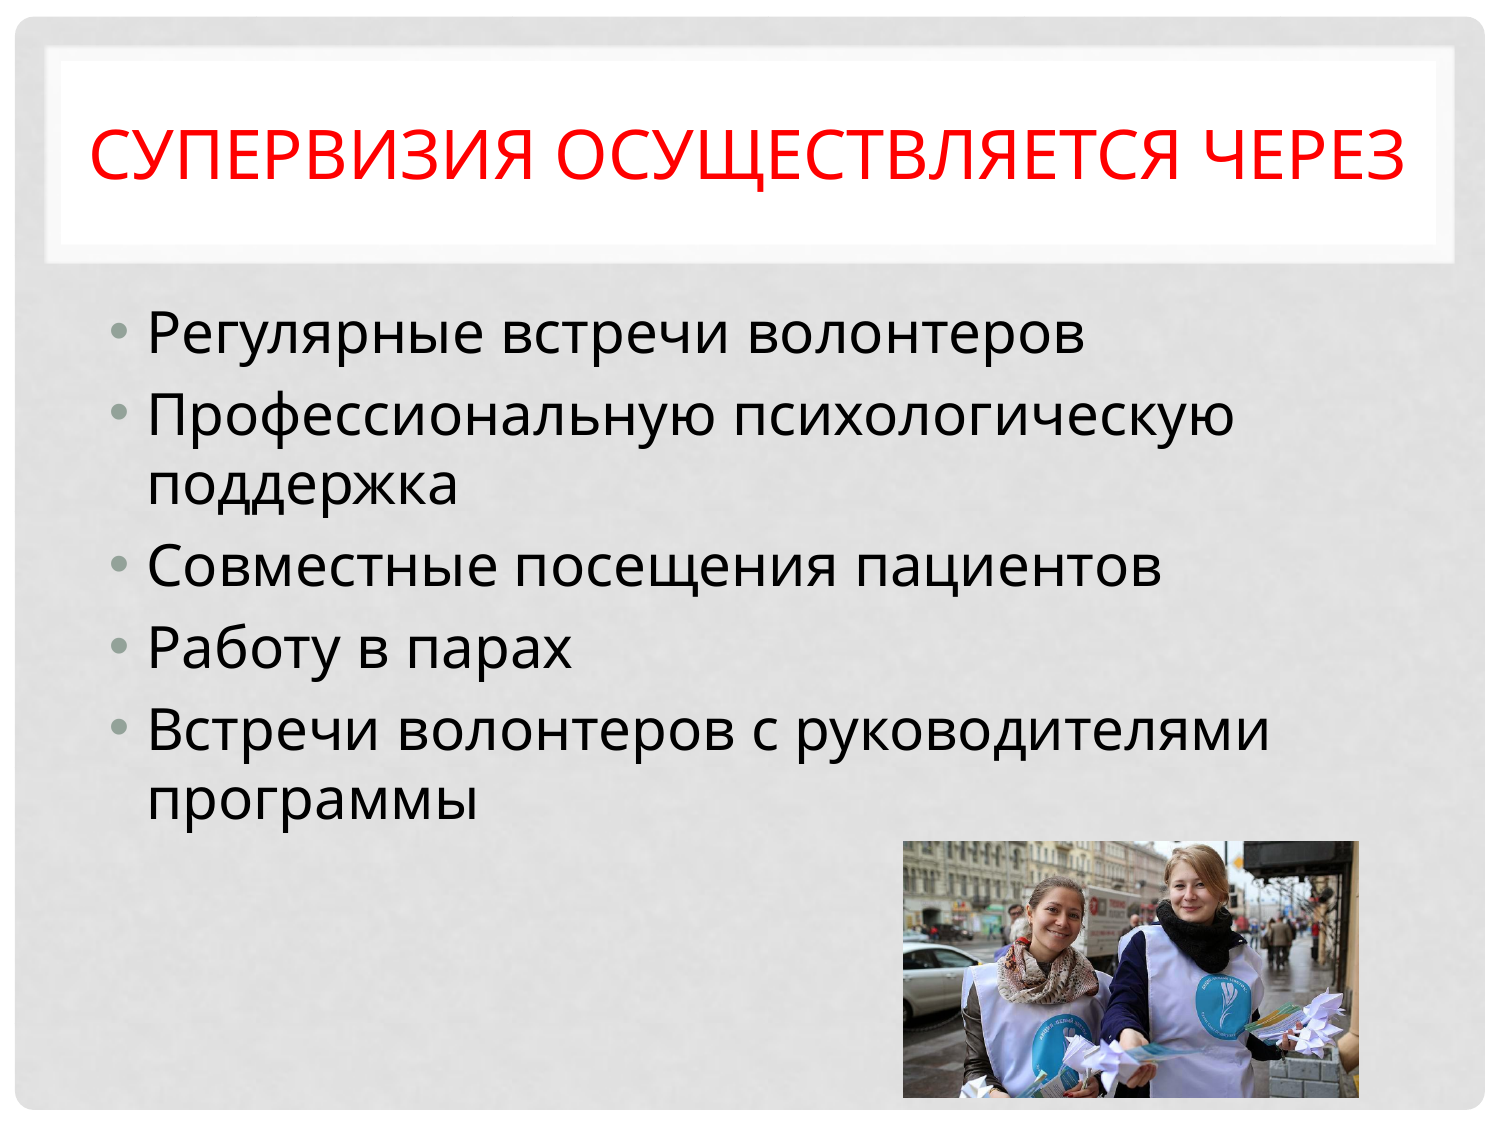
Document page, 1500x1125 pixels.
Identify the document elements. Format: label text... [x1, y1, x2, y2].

picture [903, 841, 1359, 1098]
title Супервизия осуществляется через [69, 66, 1425, 238]
list Регулярные встречи волонтеров Профессиональную психологическую поддержка Совместные посещения пациентов Работу в парах Встречи волонтеров с руководителями программы [75, 287, 1425, 1005]
